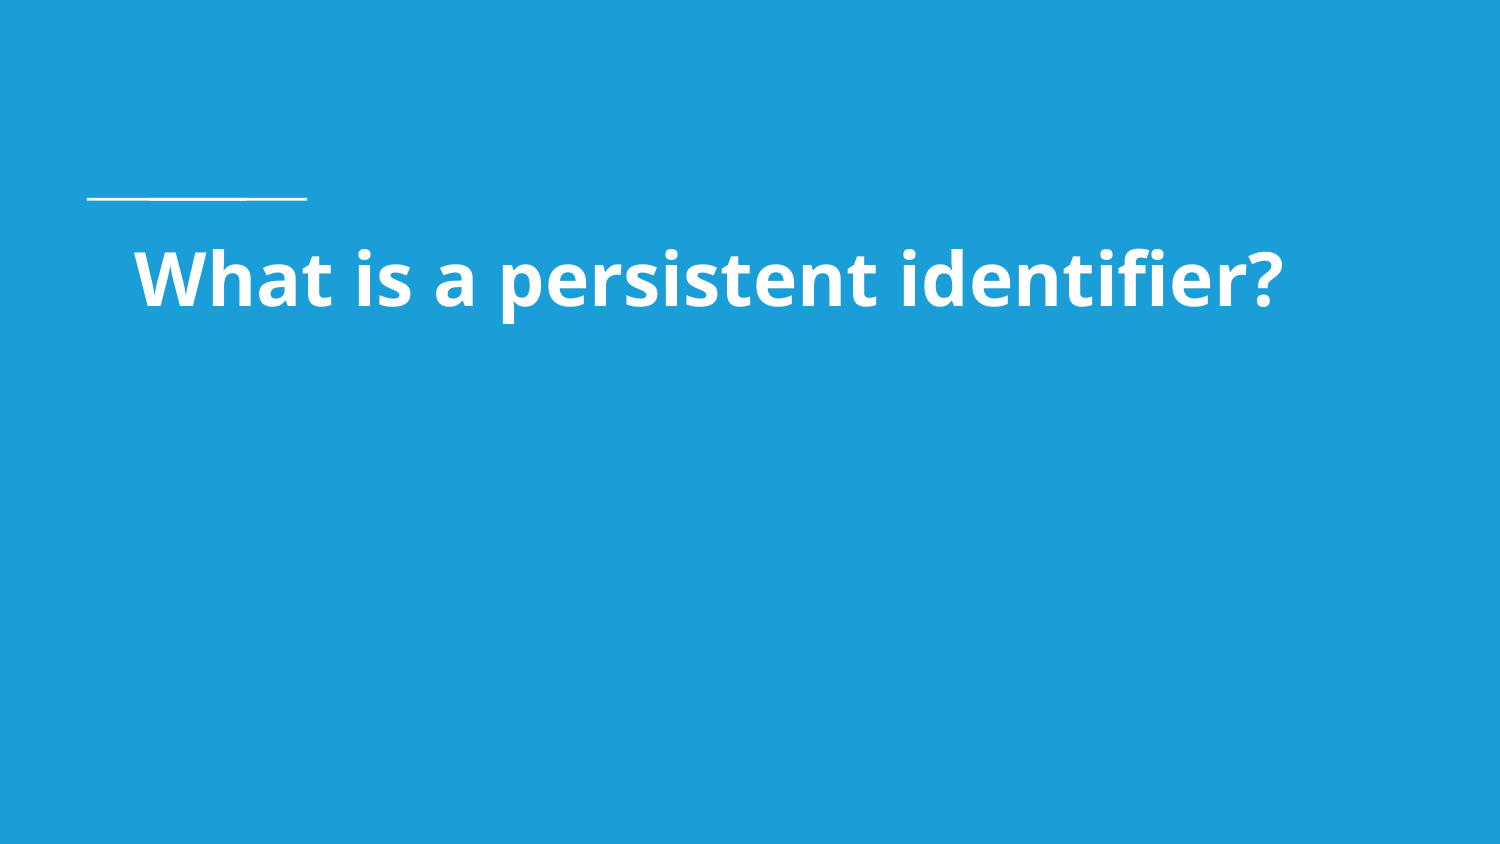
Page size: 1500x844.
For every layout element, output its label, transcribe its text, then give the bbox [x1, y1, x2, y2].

title What is a persistent identifier? [119, 216, 1381, 466]
